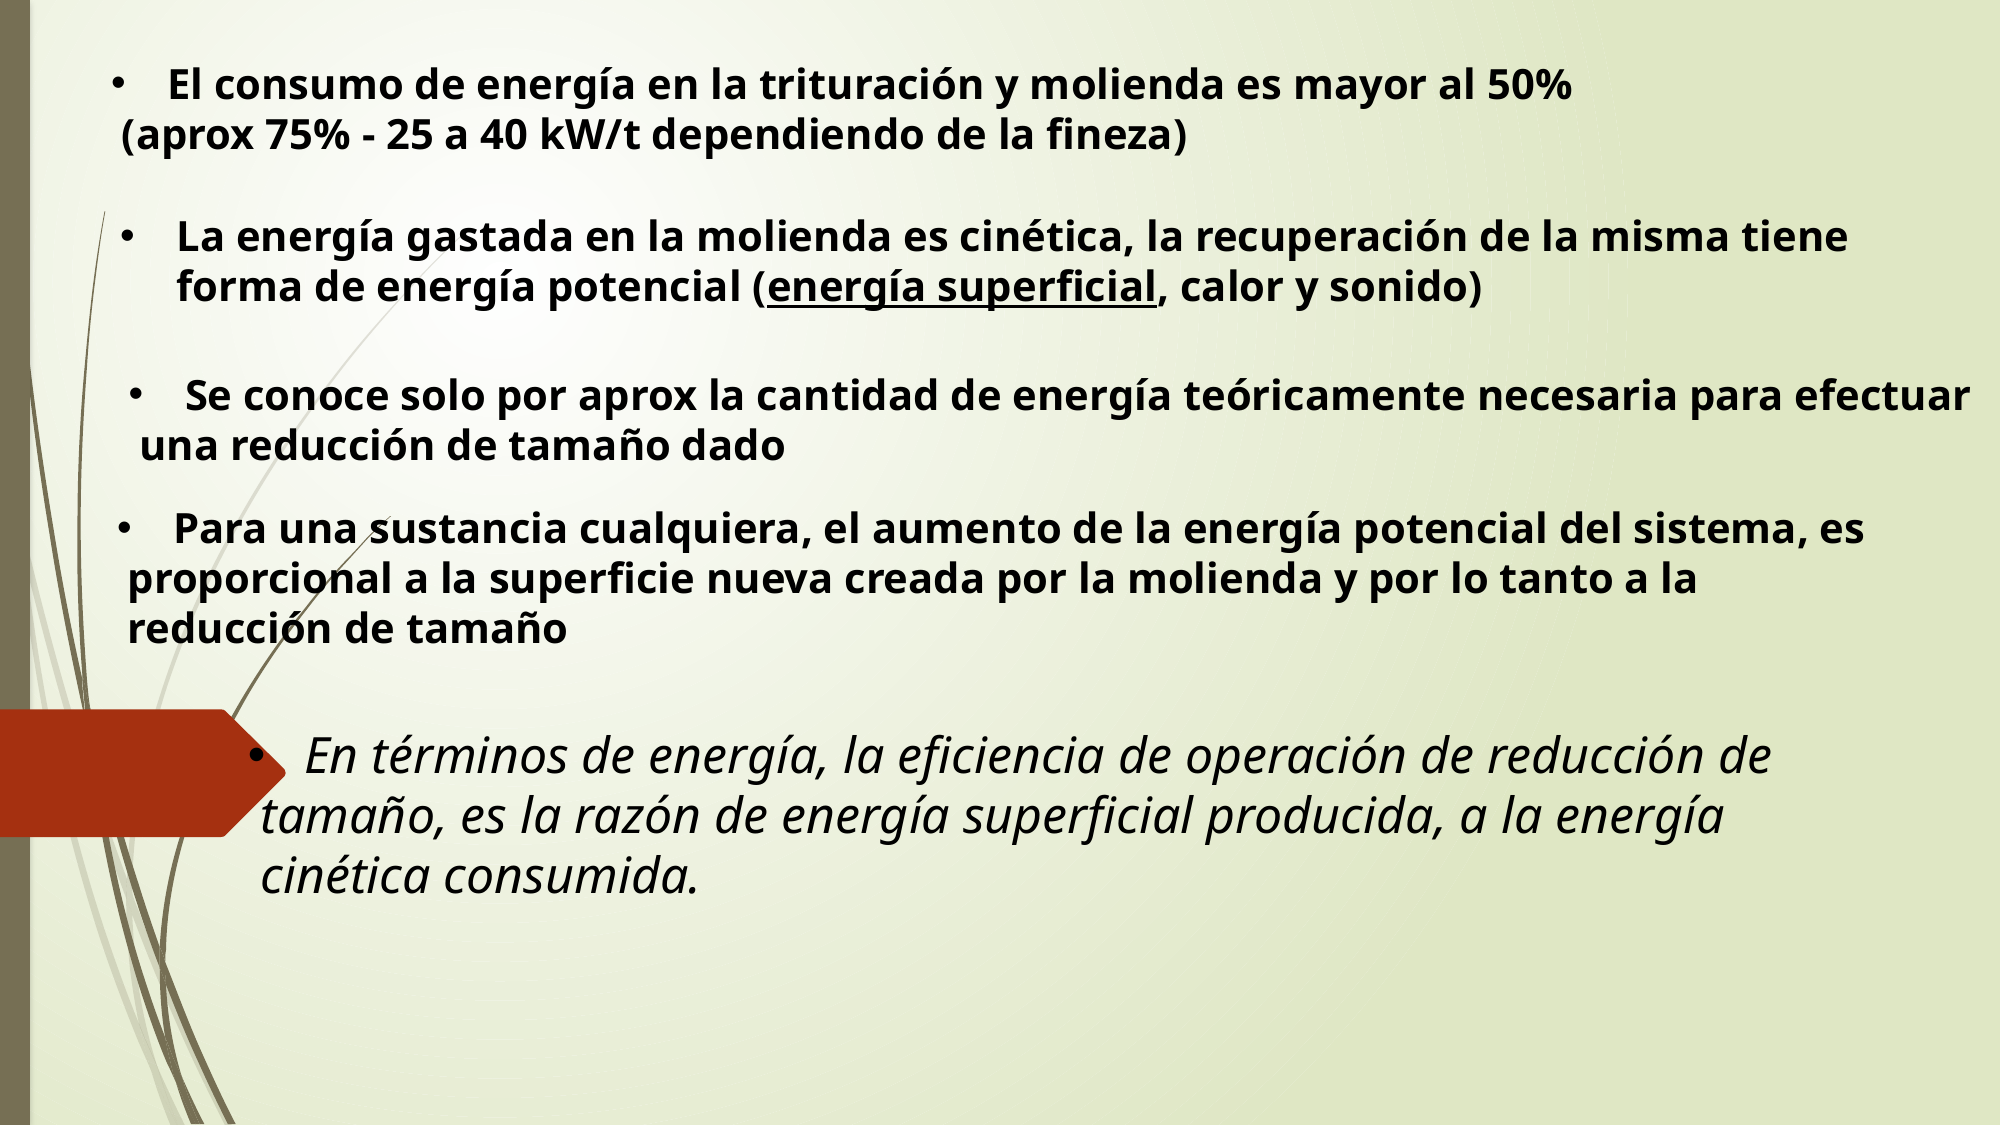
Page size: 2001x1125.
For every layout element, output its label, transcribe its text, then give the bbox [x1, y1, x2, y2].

text_box Se conoce solo por aprox la cantidad de energía teóricamente necesaria para efectuar una reducción de tamaño dado [113, 361, 1988, 476]
text_box En términos de energía, la eficiencia de operación de reducción de tamaño, es la razón de energía superficial producida, a la energía cinética consumida. [233, 716, 1789, 912]
text_box Para una sustancia cualquiera, el aumento de la energía potencial del sistema, es proporcional a la superficie nueva creada por la molienda y por lo tanto a la reducción de tamaño [102, 494, 1881, 660]
text_box La energía gastada en la molienda es cinética, la recuperación de la misma tiene forma de energía potencial (energía superficial, calor y sonido) [105, 202, 1956, 318]
text_box El consumo de energía en la trituración y molienda es mayor al 50% (aprox 75% - 25 a 40 kW/t dependiendo de la fineza) [96, 50, 1589, 215]
